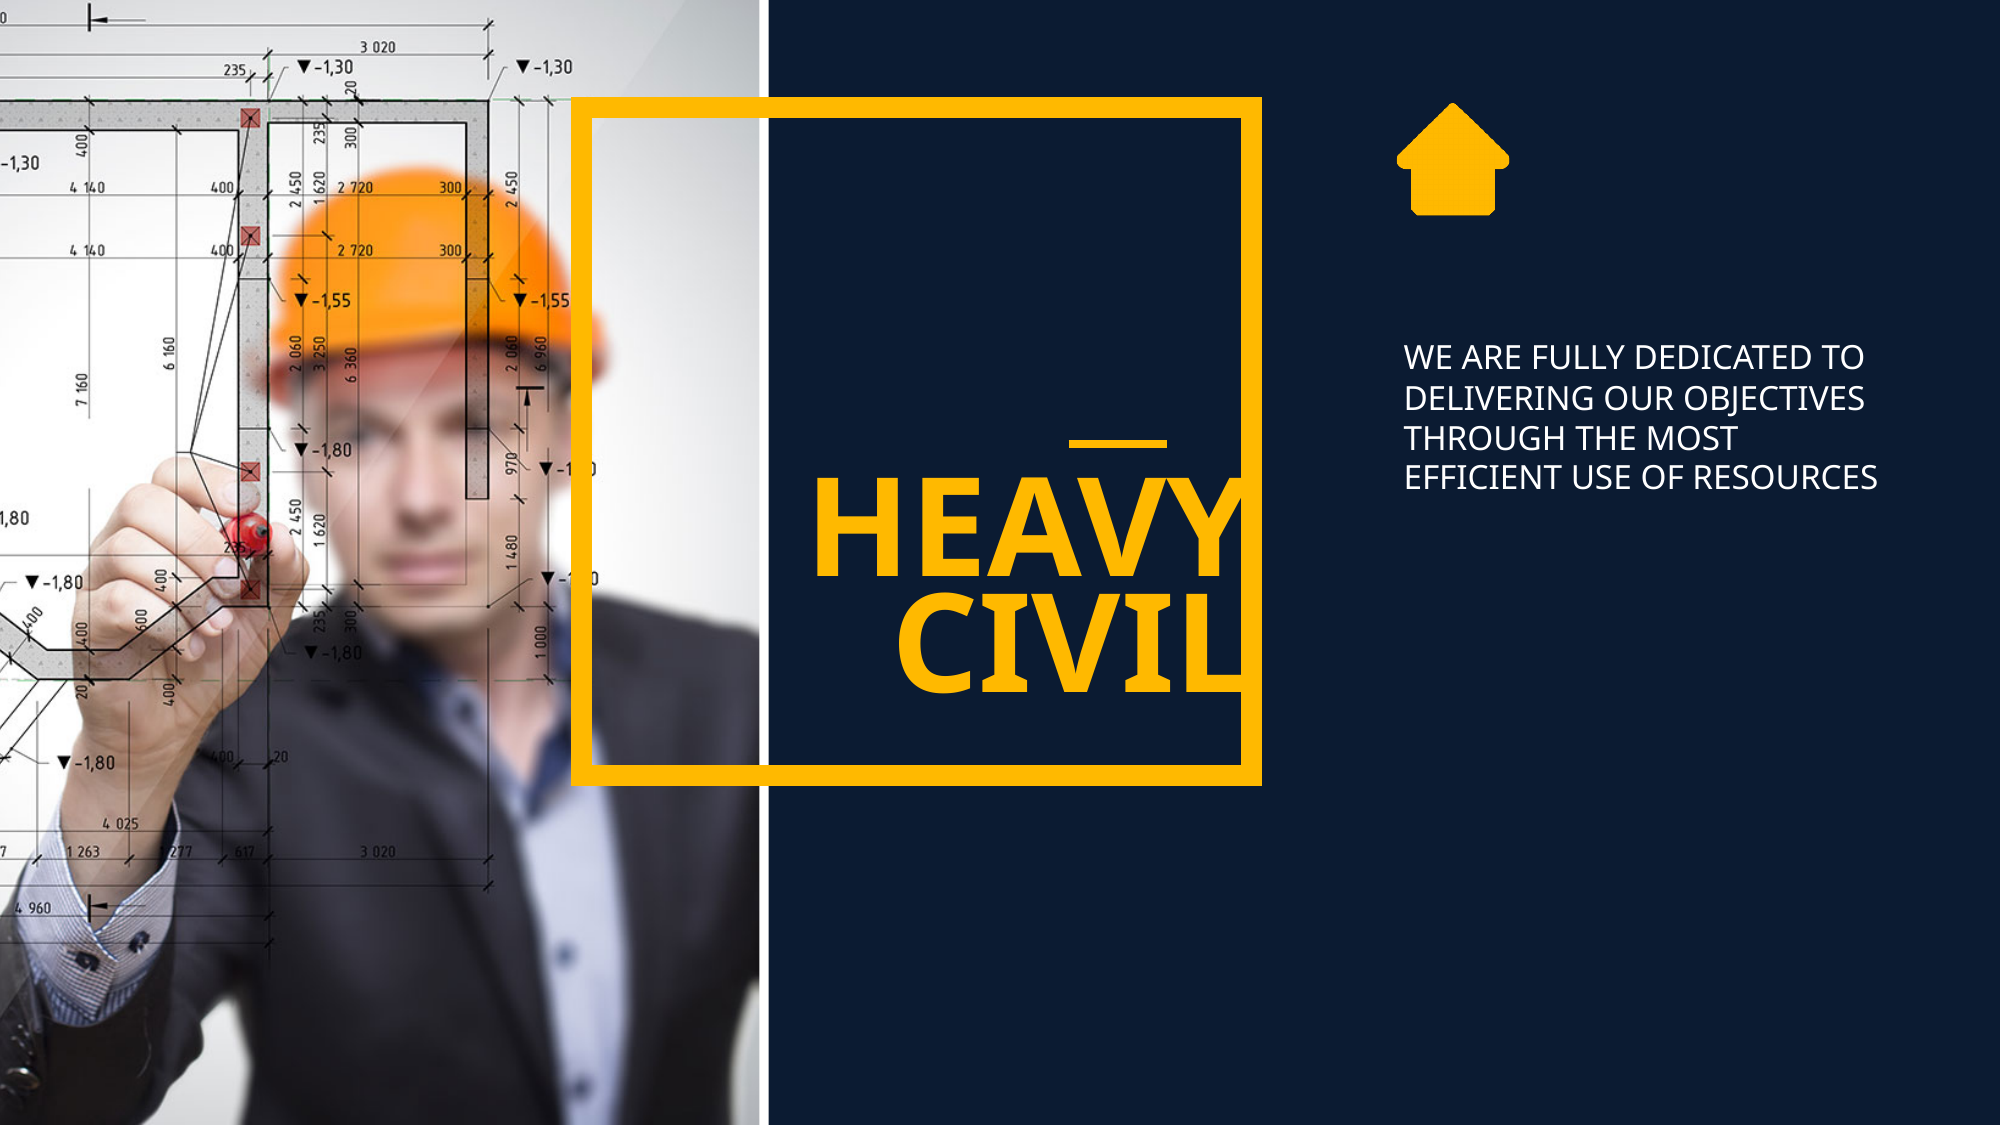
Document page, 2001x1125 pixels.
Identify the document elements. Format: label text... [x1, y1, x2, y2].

picture [0, 0, 760, 1125]
text_box [768, 0, 2000, 1125]
text_box WE ARE FULLY DEDICATED TO DELIVERING OUR OBJECTIVES THROUGH THE MOST EFFICIENT USE OF RESOURCES [1388, 329, 1901, 504]
text_box [760, 106, 1253, 777]
text_box HEAVY CIVIL [791, 479, 1268, 728]
picture [1299, 83, 1598, 251]
